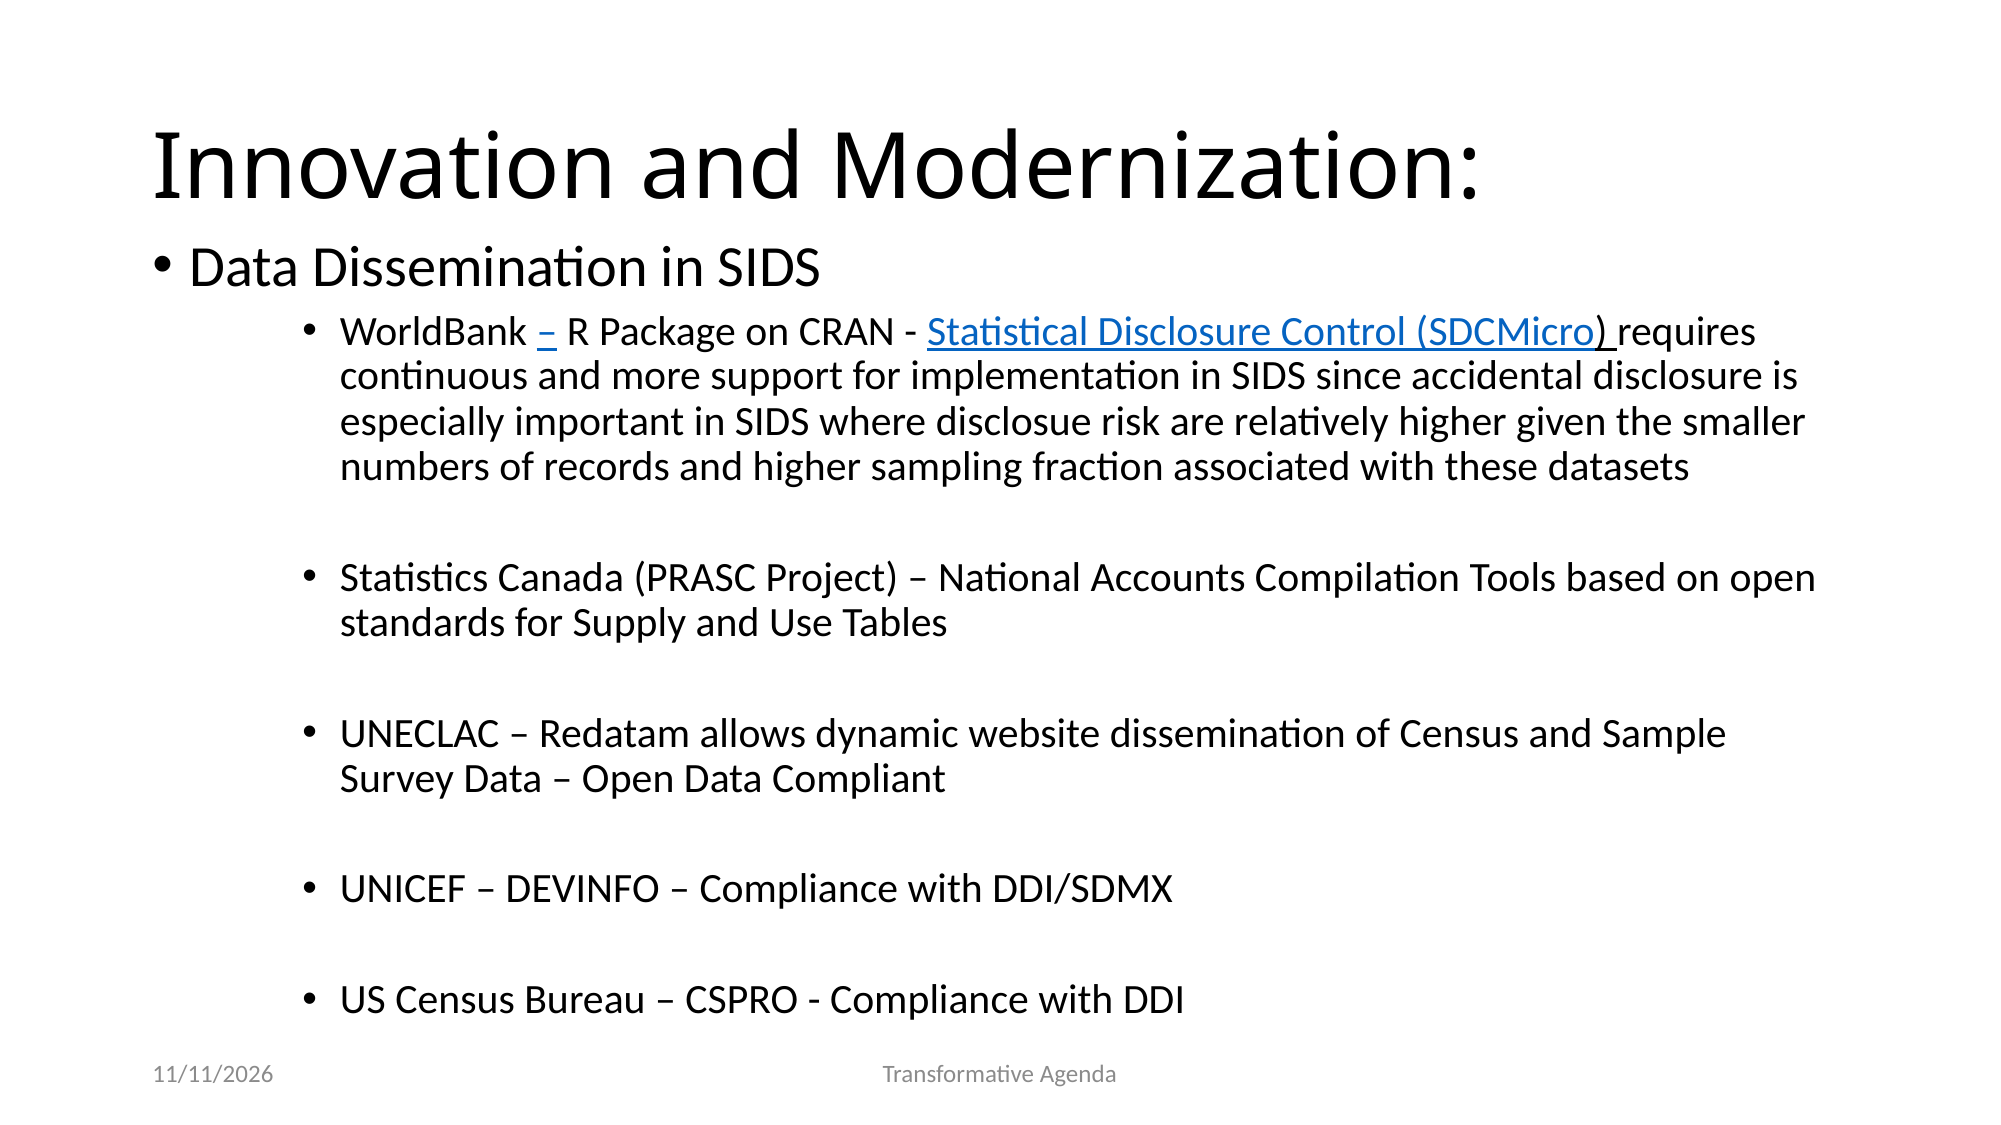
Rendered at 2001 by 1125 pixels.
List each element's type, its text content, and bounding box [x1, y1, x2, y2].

list Data Dissemination in SIDS WorldBank – R Package on CRAN - Statistical Disclosure Control (SDCMicro) requires continuous and more support for implementation in SIDS since accidental disclosure is especially important in SIDS where disclosue risk are relatively higher given the smaller numbers of records and higher sampling fraction associated with these datasets Statistics Canada (PRASC Project) – National Accounts Compilation Tools based on open standards for Supply and Use Tables UNECLAC – Redatam allows dynamic website dissemination of Census and Sample Survey Data – Open Data Compliant UNICEF – DEVINFO – Compliance with DDI/SDMX US Census Bureau – CSPRO - Compliance with DDI [137, 228, 1863, 1031]
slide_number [137, 1042, 588, 1103]
footer Transformative Agenda [662, 1042, 1338, 1103]
title Innovation and Modernization: [137, 59, 1863, 228]
